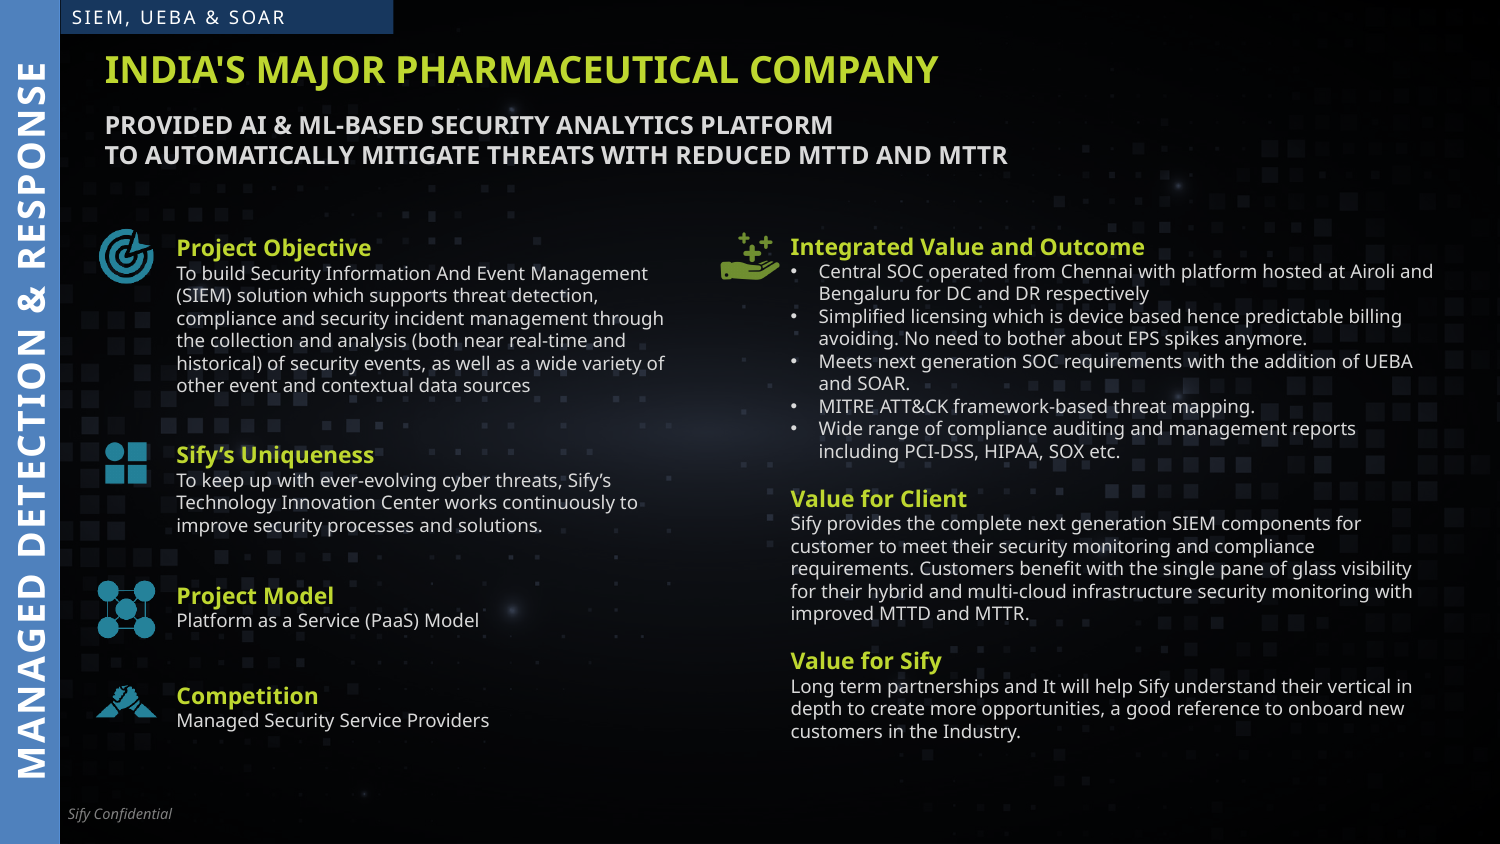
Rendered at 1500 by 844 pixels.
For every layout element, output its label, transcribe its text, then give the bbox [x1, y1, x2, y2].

picture [94, 670, 158, 731]
text_box Competition Managed Security Service Providers [161, 674, 723, 740]
text_box Sify Confidential [53, 797, 273, 830]
text_box Project Objective To build Security Information And Event Management (SIEM) solution which supports threat detection, compliance and security incident management through the collection and analysis (both near real-time and historical) of security events, as well as a wide variety of other event and contextual data sources [161, 226, 694, 404]
text_box Integrated Value and Outcome Central SOC operated from Chennai with platform hosted at Airoli and Bengaluru for DC and DR respectively Simplified licensing which is device based hence predictable billing avoiding. No need to bother about EPS spikes anymore. Meets next generation SOC requirements with the addition of UEBA and SOAR. MITRE ATT&CK framework-based threat mapping. Wide range of compliance auditing and management reports including PCI-DSS, HIPAA, SOX etc. Value for Client Sify provides the complete next generation SIEM components for customer to meet their security monitoring and compliance requirements. Customers benefit with the single pane of glass visibility for their hybrid and multi-cloud infrastructure security monitoring with improved MTTD and MTTR. Value for Sify Long term partnerships and It will help Sify understand their vertical in depth to create more opportunities, a good reference to onboard new customers in the Industry. [779, 226, 1447, 748]
picture [96, 579, 156, 639]
picture [96, 433, 156, 493]
picture [96, 226, 156, 286]
text_box Sify’s Uniqueness To keep up with ever-evolving cyber threats, Sify’s Technology Innovation Center works continuously to improve security processes and solutions. [161, 433, 694, 544]
text_box Provided AI & ML-based Security Analytics platform TO automatically mitigate threats with reduced MTTD and MTTR [104, 103, 1447, 176]
text_box Managed Detection & Response [0, 0, 60, 844]
text_box SIEM, UEBA & SOAR [60, 0, 394, 34]
title India's major pharmaceutical company [104, 38, 1447, 99]
text_box Project Model Platform as a Service (PaaS) Model [161, 574, 694, 639]
picture [720, 226, 780, 286]
